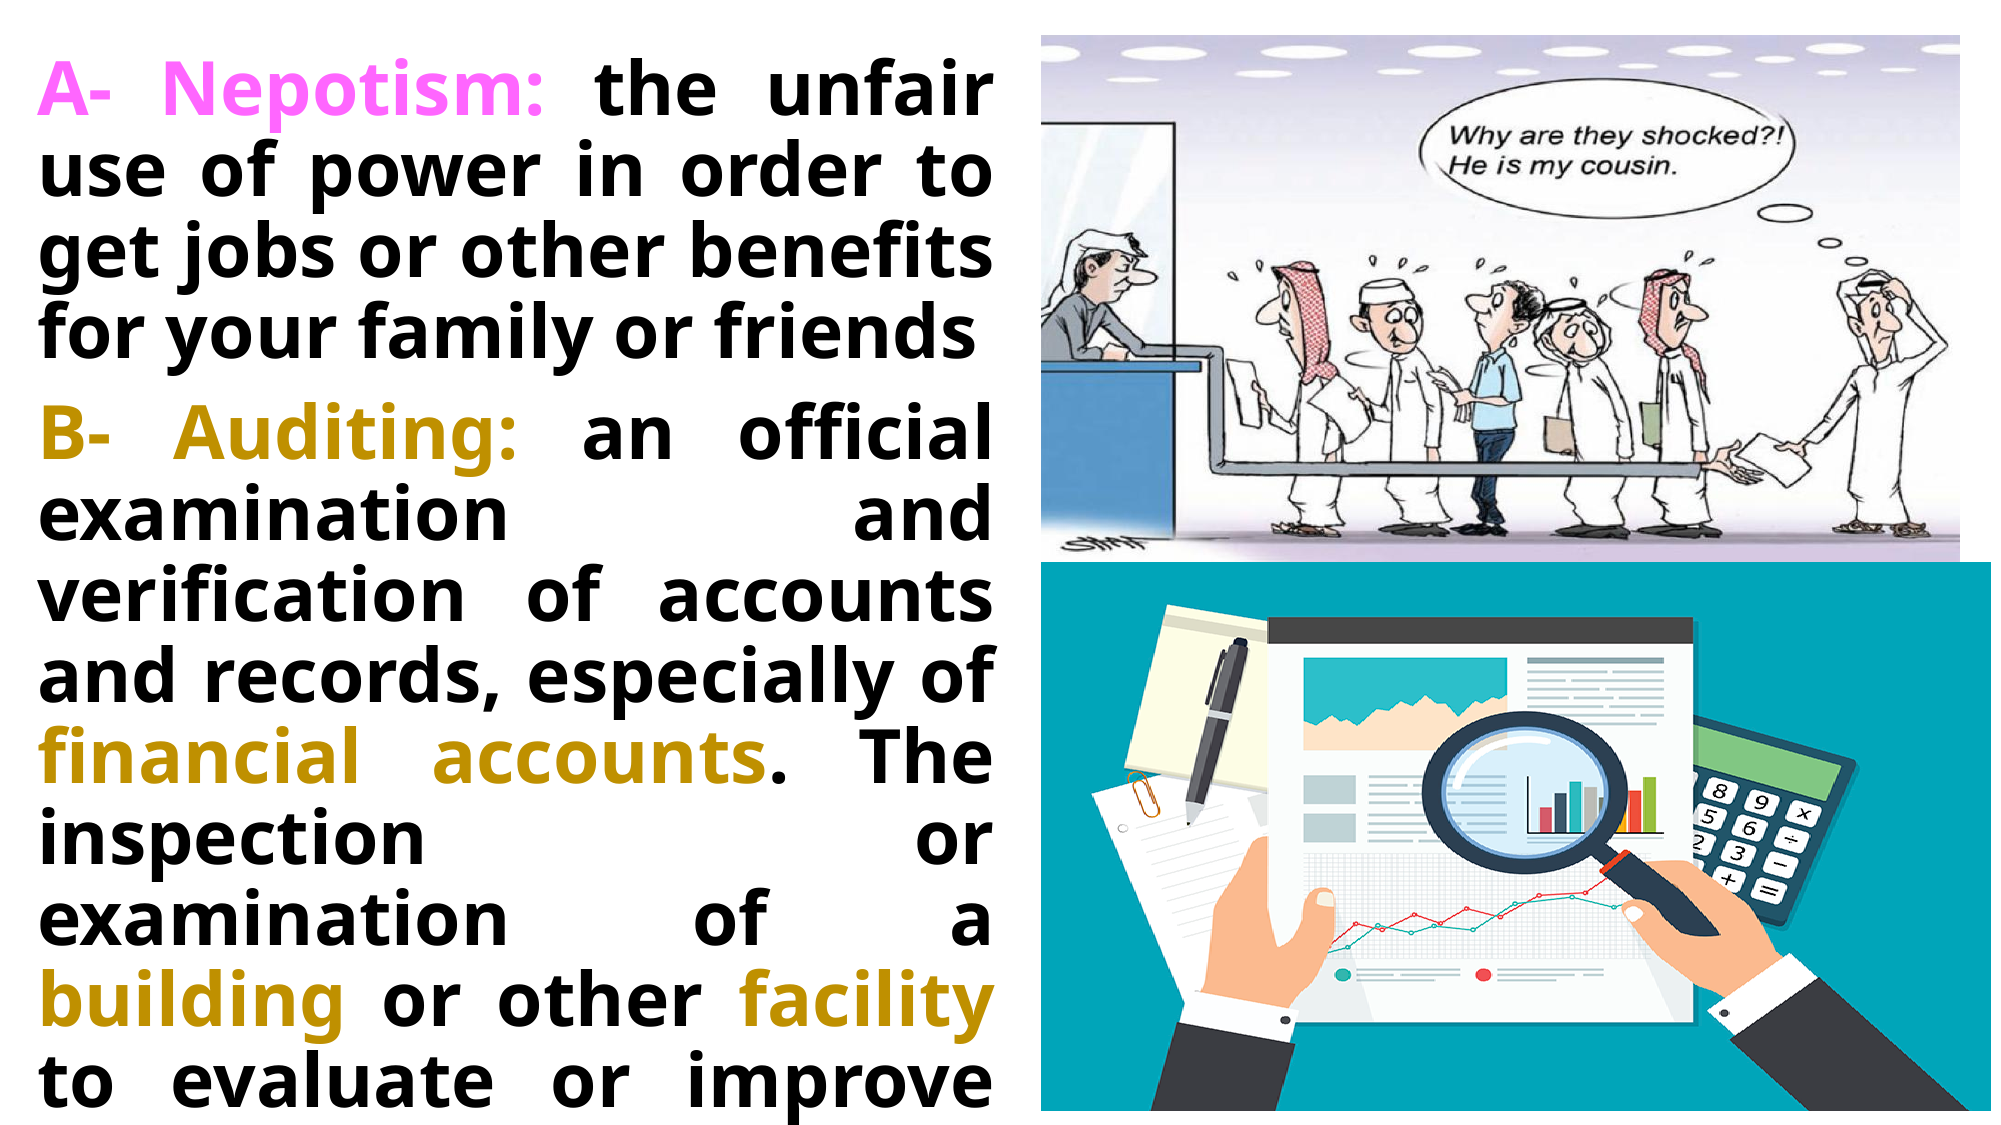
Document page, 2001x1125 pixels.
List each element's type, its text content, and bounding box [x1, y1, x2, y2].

picture [1040, 35, 1991, 1111]
list A- Nepotism: the unfair use of power in order to get jobs or other benefits for your family or friends B- Auditing: an official examination and verification of accounts and records, especially of financial accounts. The inspection or examination of a building or other facility to evaluate or improve its appropriateness, safety, efficiency, or the like: [22, 42, 1011, 1071]
